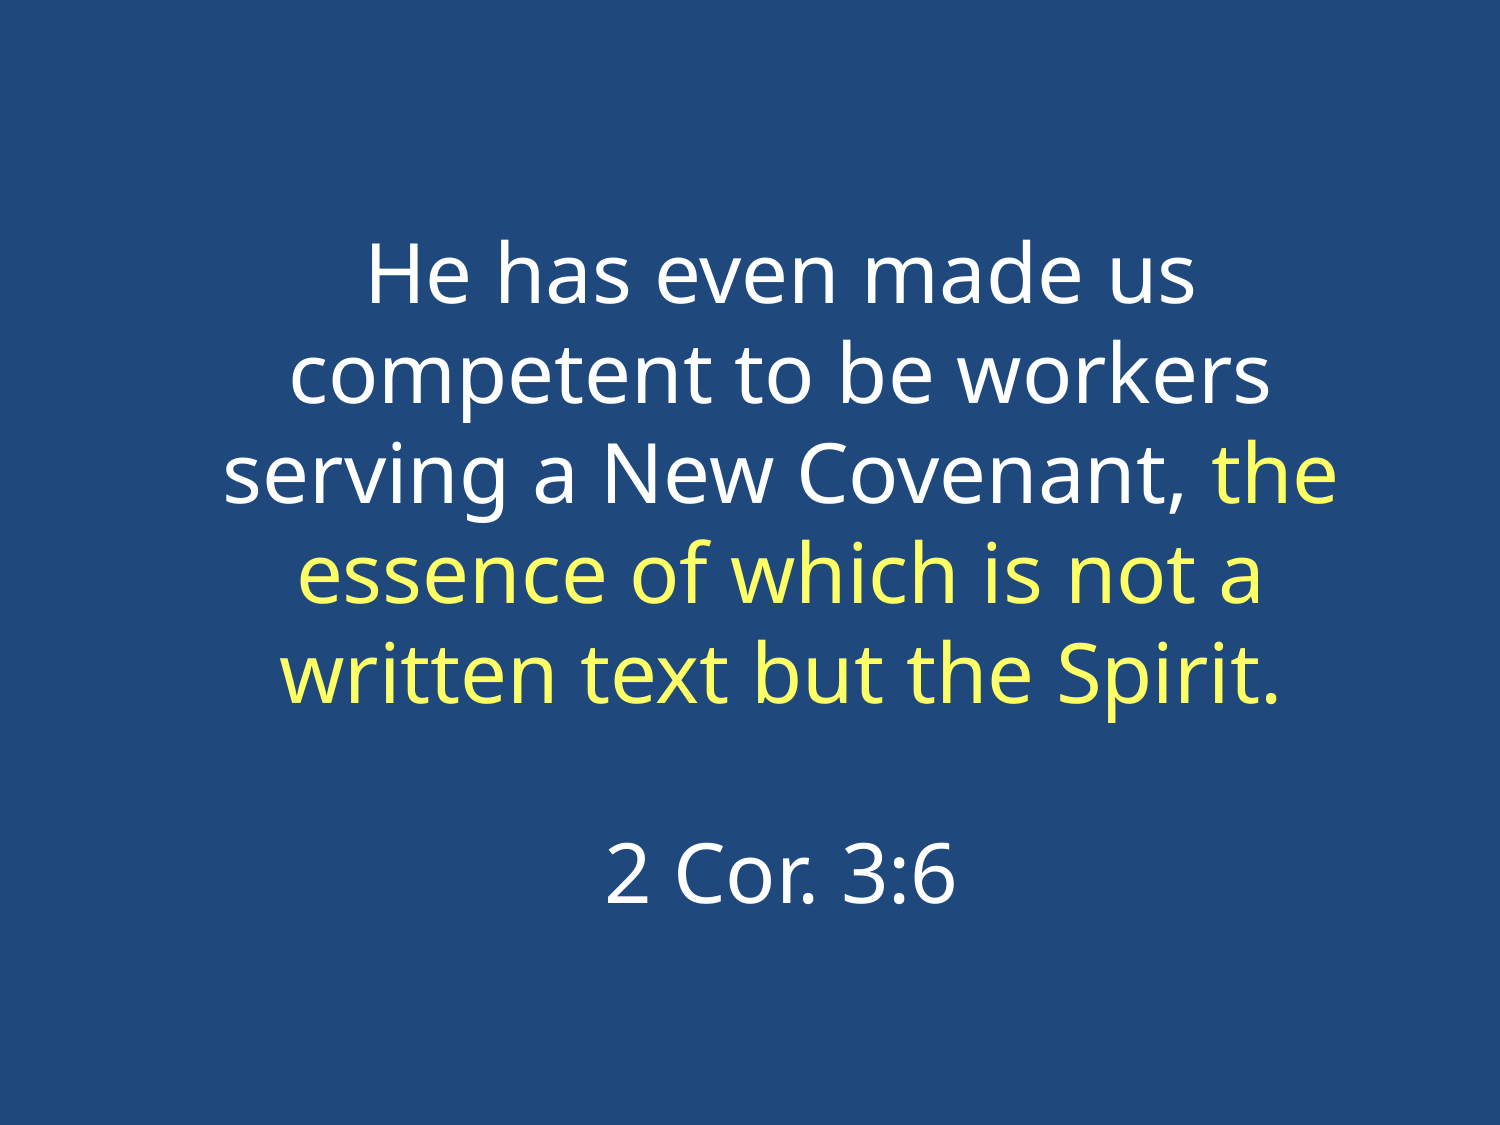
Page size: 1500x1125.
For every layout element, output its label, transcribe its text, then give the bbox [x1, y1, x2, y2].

text_box He has even made us competent to be workers serving a New Covenant, the essence of which is not a written text but the Spirit. 2 Cor. 3:6 [149, 212, 1413, 928]
